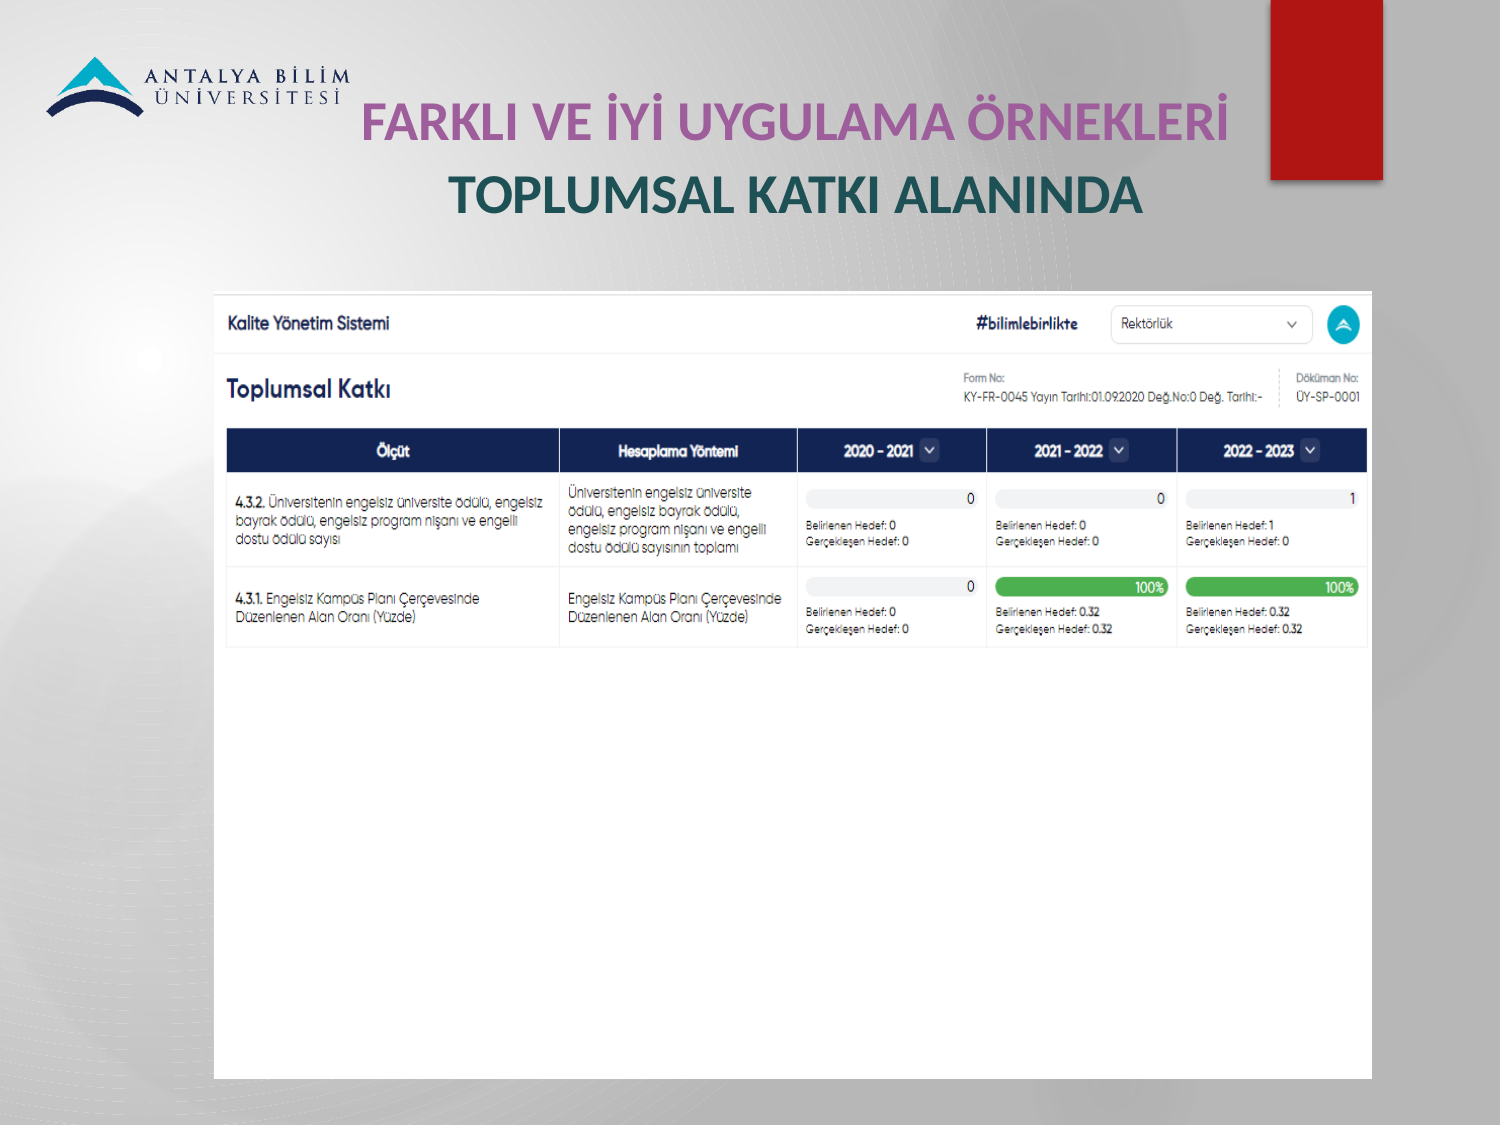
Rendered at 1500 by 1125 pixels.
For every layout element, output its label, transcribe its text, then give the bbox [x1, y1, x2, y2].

text_box FARKLI VE İYİ UYGULAMA ÖRNEKLERİ TOPLUMSAL KATKI ALANINDA [335, 77, 1257, 241]
picture [46, 54, 351, 120]
picture [213, 291, 1373, 1079]
